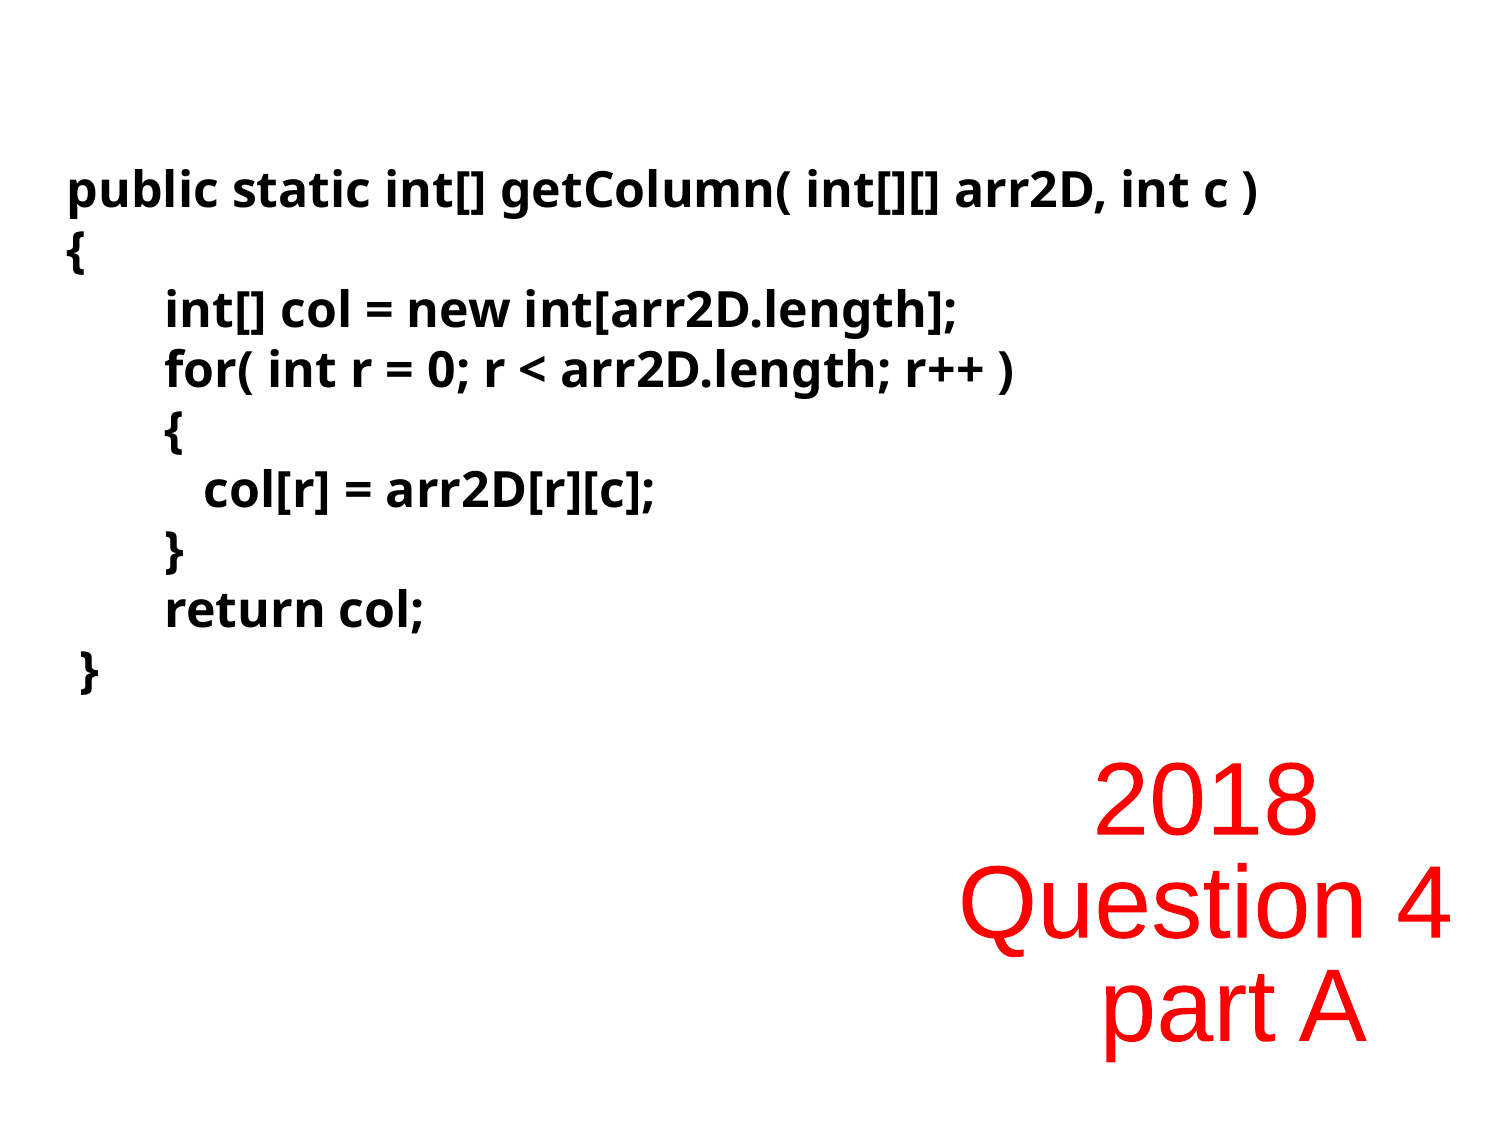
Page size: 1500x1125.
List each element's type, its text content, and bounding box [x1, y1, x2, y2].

text_box public static int[] getColumn( int[][] arr2D, int c ) { int[] col = new int[arr2D.length]; for( int r = 0; r < arr2D.length; r++ ) { col[r] = arr2D[r][c]; } return col; } [0, 149, 1500, 705]
